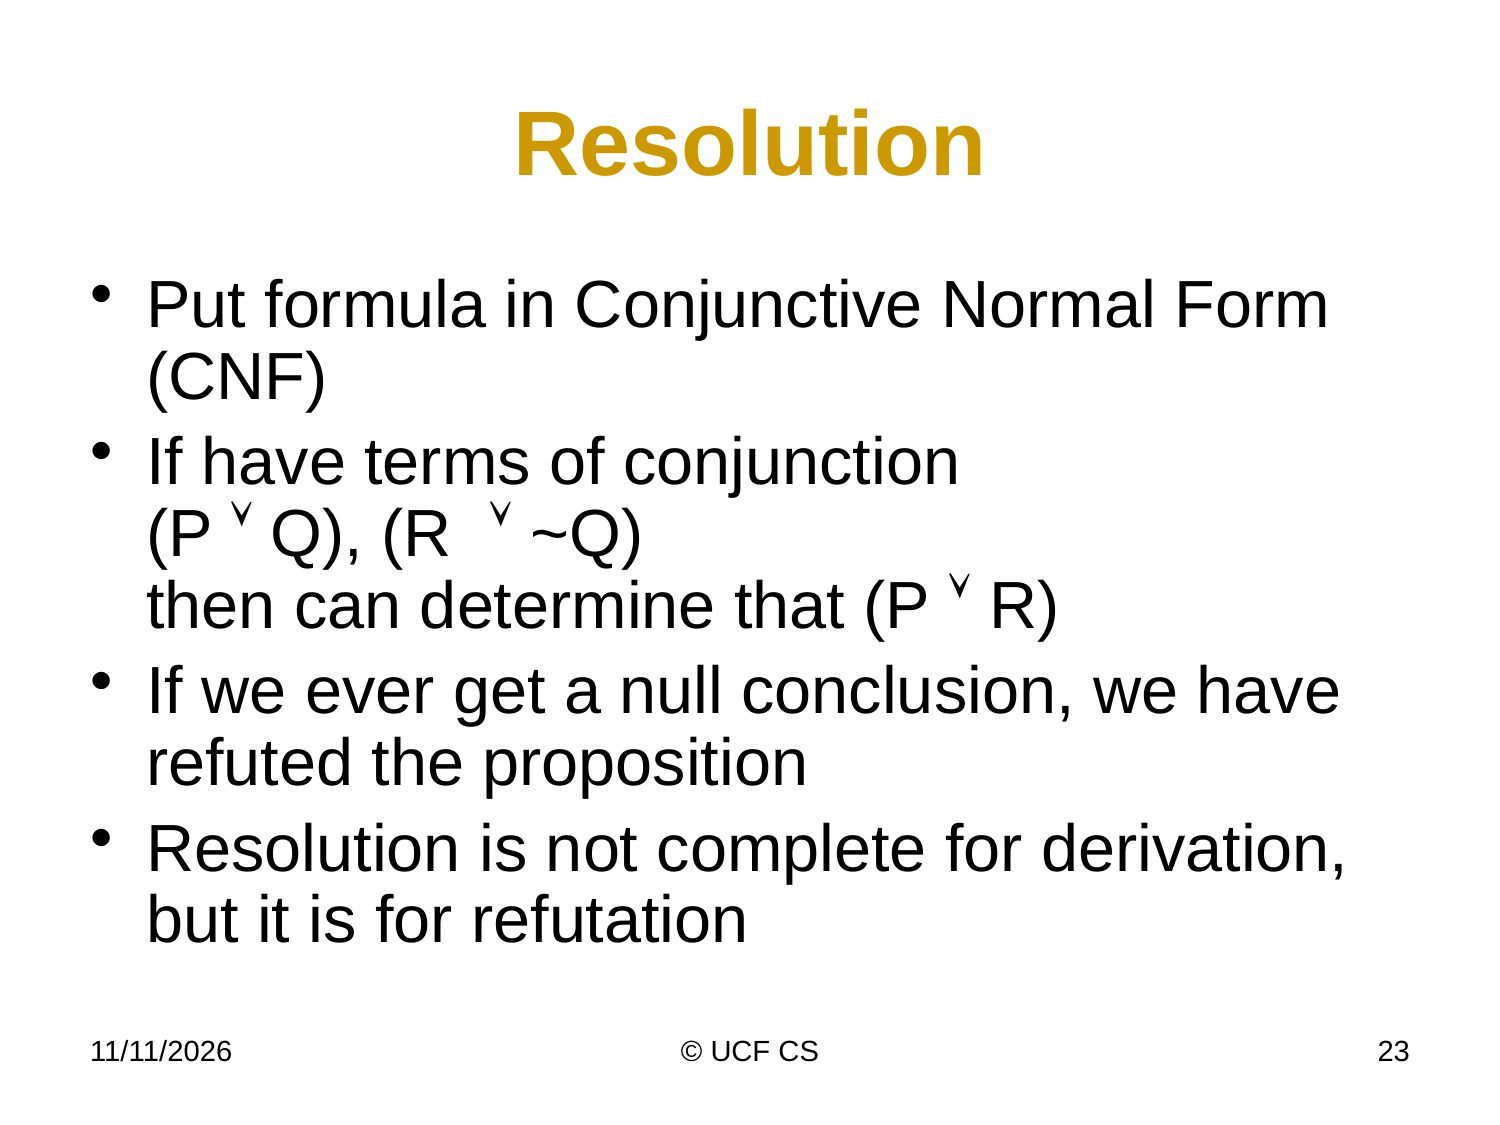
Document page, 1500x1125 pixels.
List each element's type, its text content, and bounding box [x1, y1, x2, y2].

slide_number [74, 1024, 426, 1103]
title Resolution [75, 45, 1425, 233]
list Put formula in Conjunctive Normal Form (CNF) If have terms of conjunction (P  Q), (R  ~Q) then can determine that (P  R) If we ever get a null conclusion, we have refuted the proposition Resolution is not complete for derivation, but it is for refutation [75, 262, 1425, 1005]
footer © UCF CS [512, 1024, 988, 1103]
slide_number 23 [1074, 1024, 1426, 1103]
